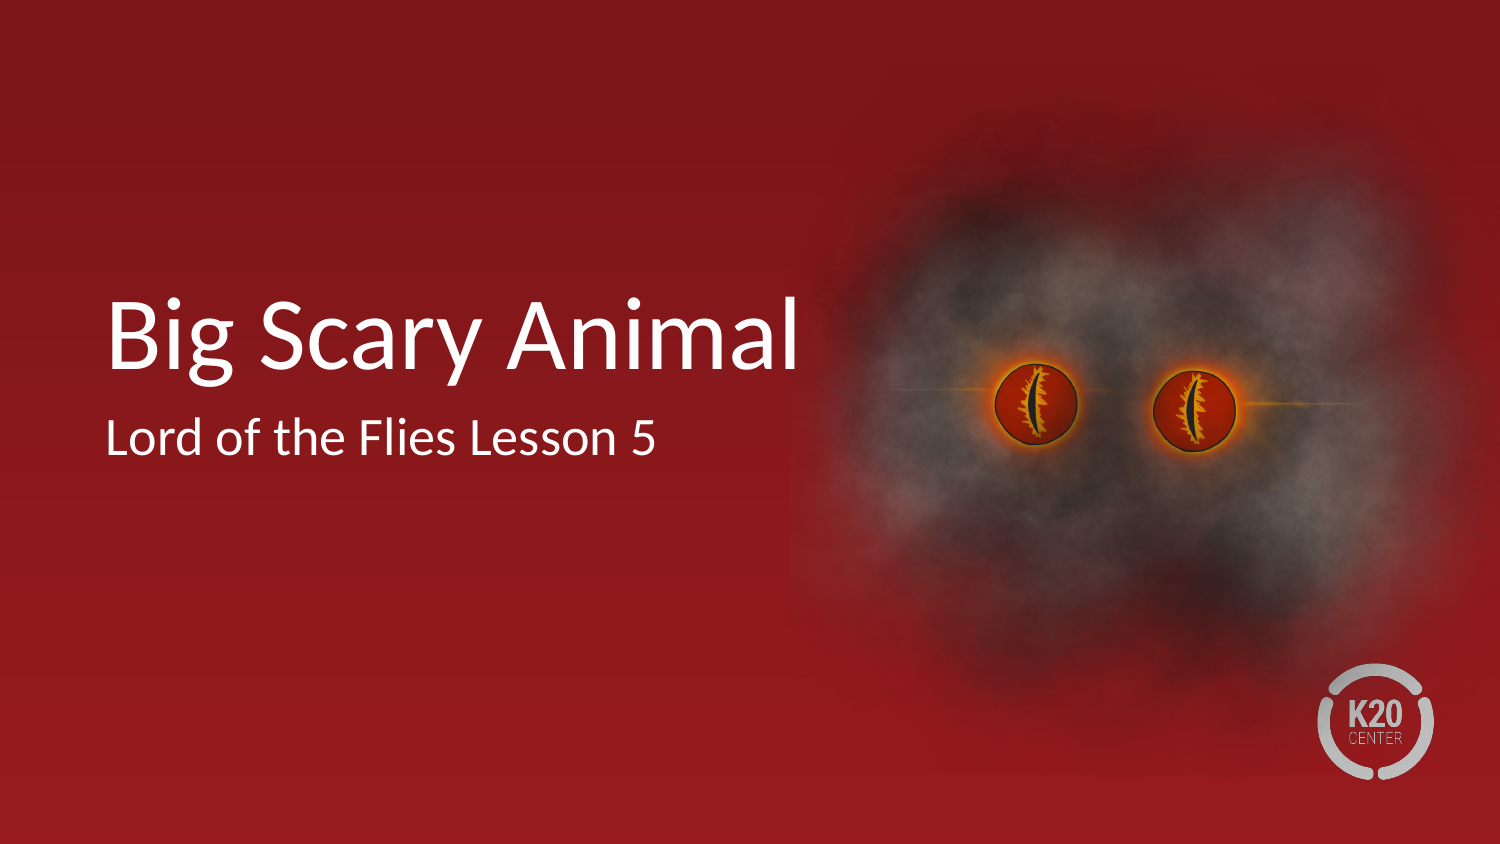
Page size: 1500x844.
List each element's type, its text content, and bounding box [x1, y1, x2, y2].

picture [789, 66, 1500, 797]
subtitle Lord of the Flies Lesson 5 [105, 393, 784, 610]
title Big Scary Animal [105, 165, 784, 391]
